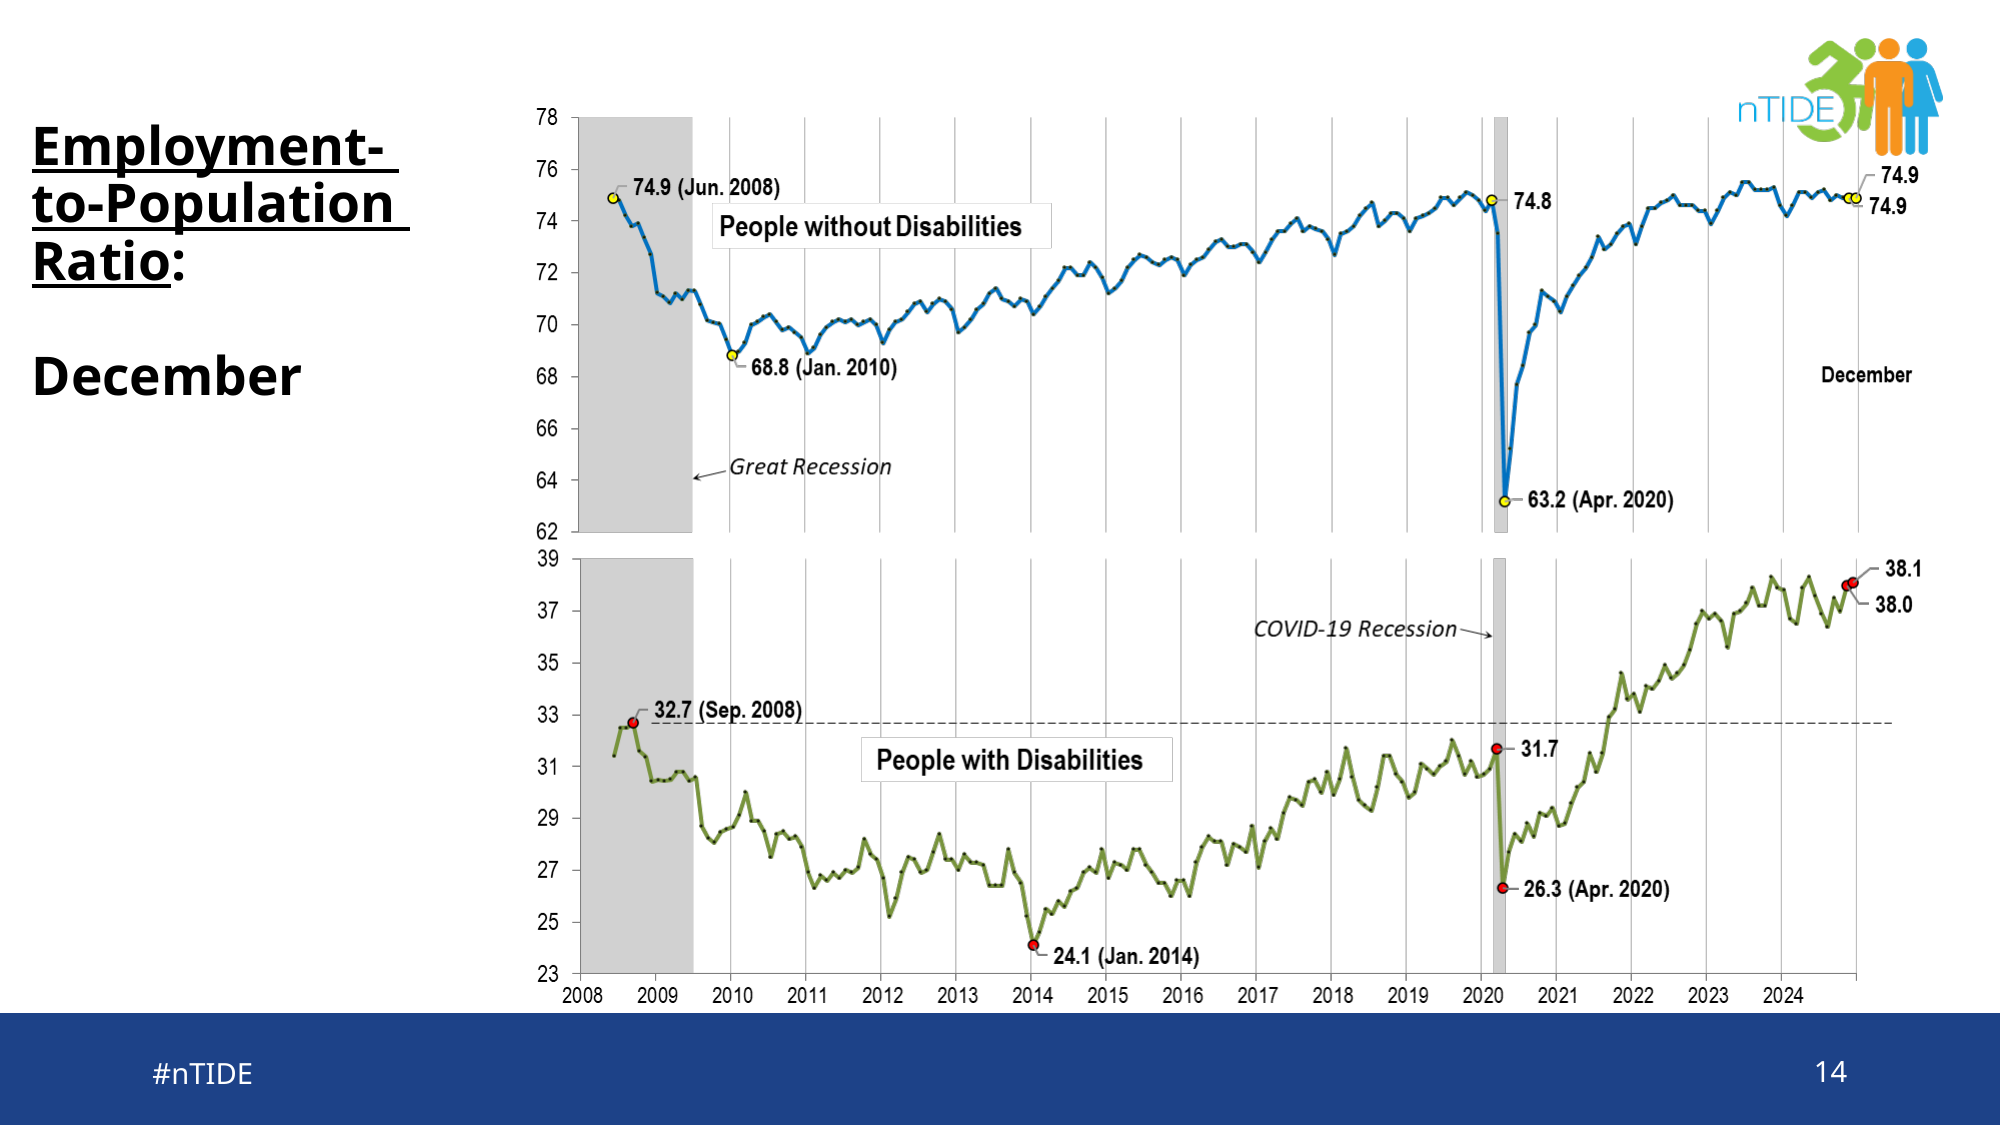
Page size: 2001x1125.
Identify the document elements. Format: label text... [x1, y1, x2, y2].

picture [528, 34, 1959, 1012]
slide_number 14 [1412, 1042, 1863, 1103]
title Employment- to-Population Ratio: December [16, 111, 528, 595]
slide_number #nTIDE [137, 1042, 588, 1103]
